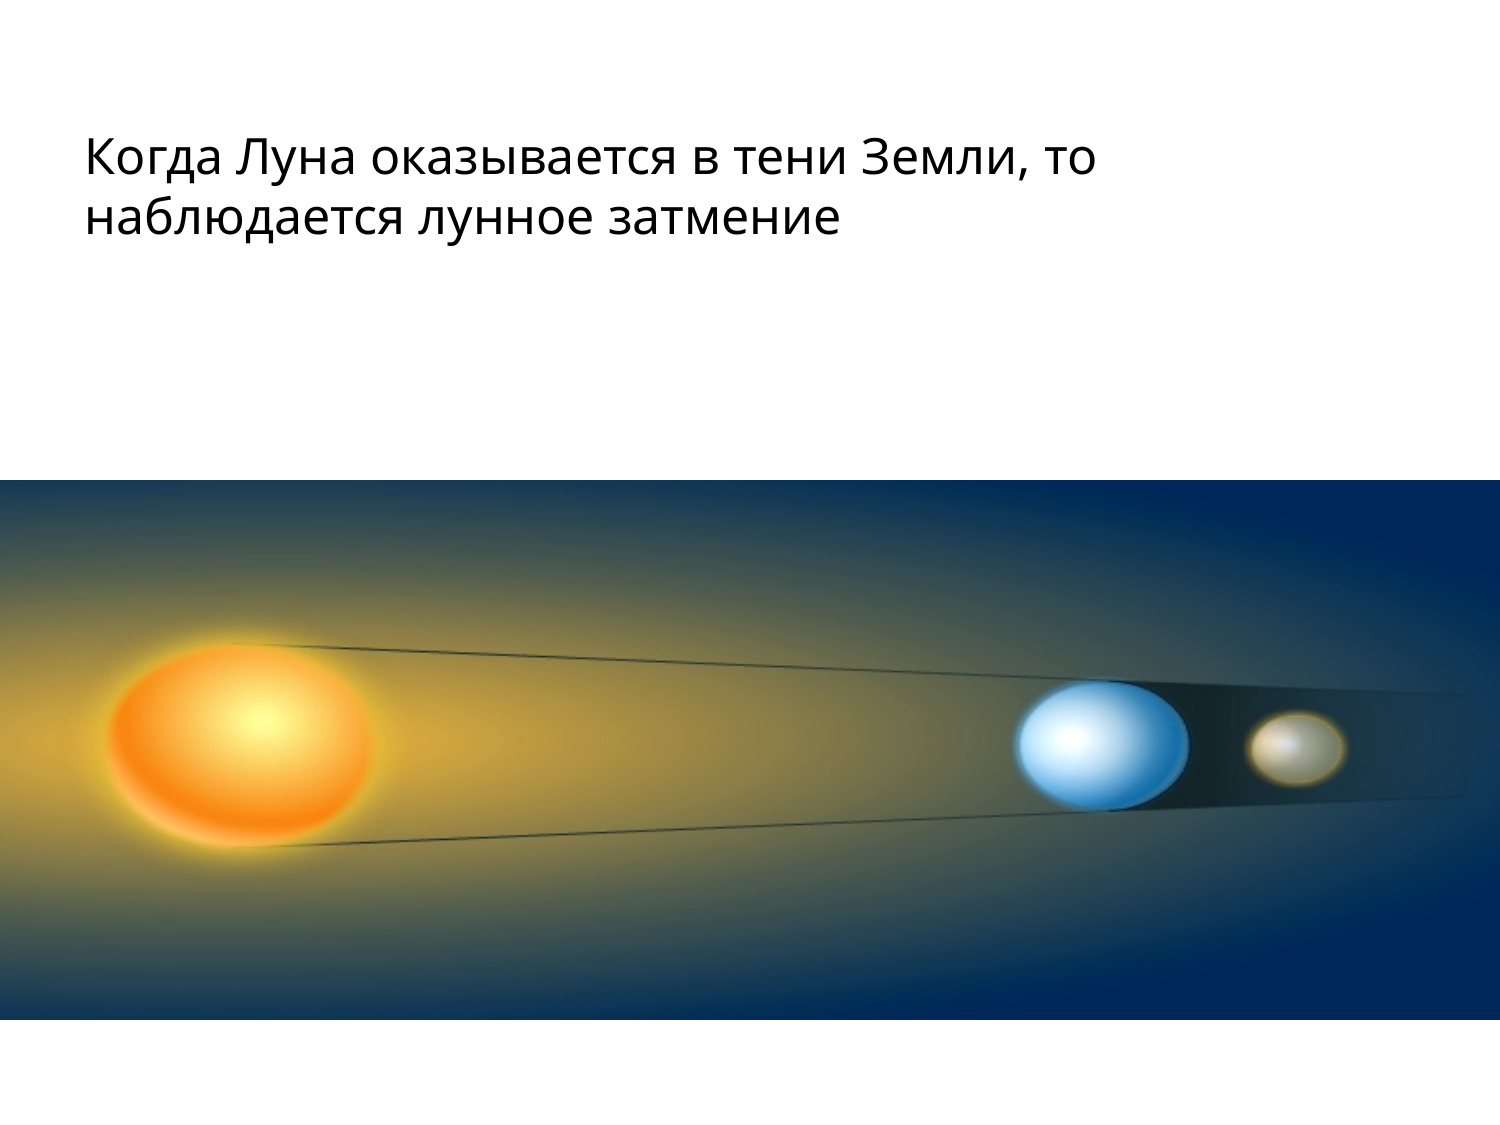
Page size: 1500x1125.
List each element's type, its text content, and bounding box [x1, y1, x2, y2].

text_box Когда Луна оказывается в тени Земли, то наблюдается лунное затмение [70, 117, 1430, 252]
picture [0, 480, 1500, 1020]
